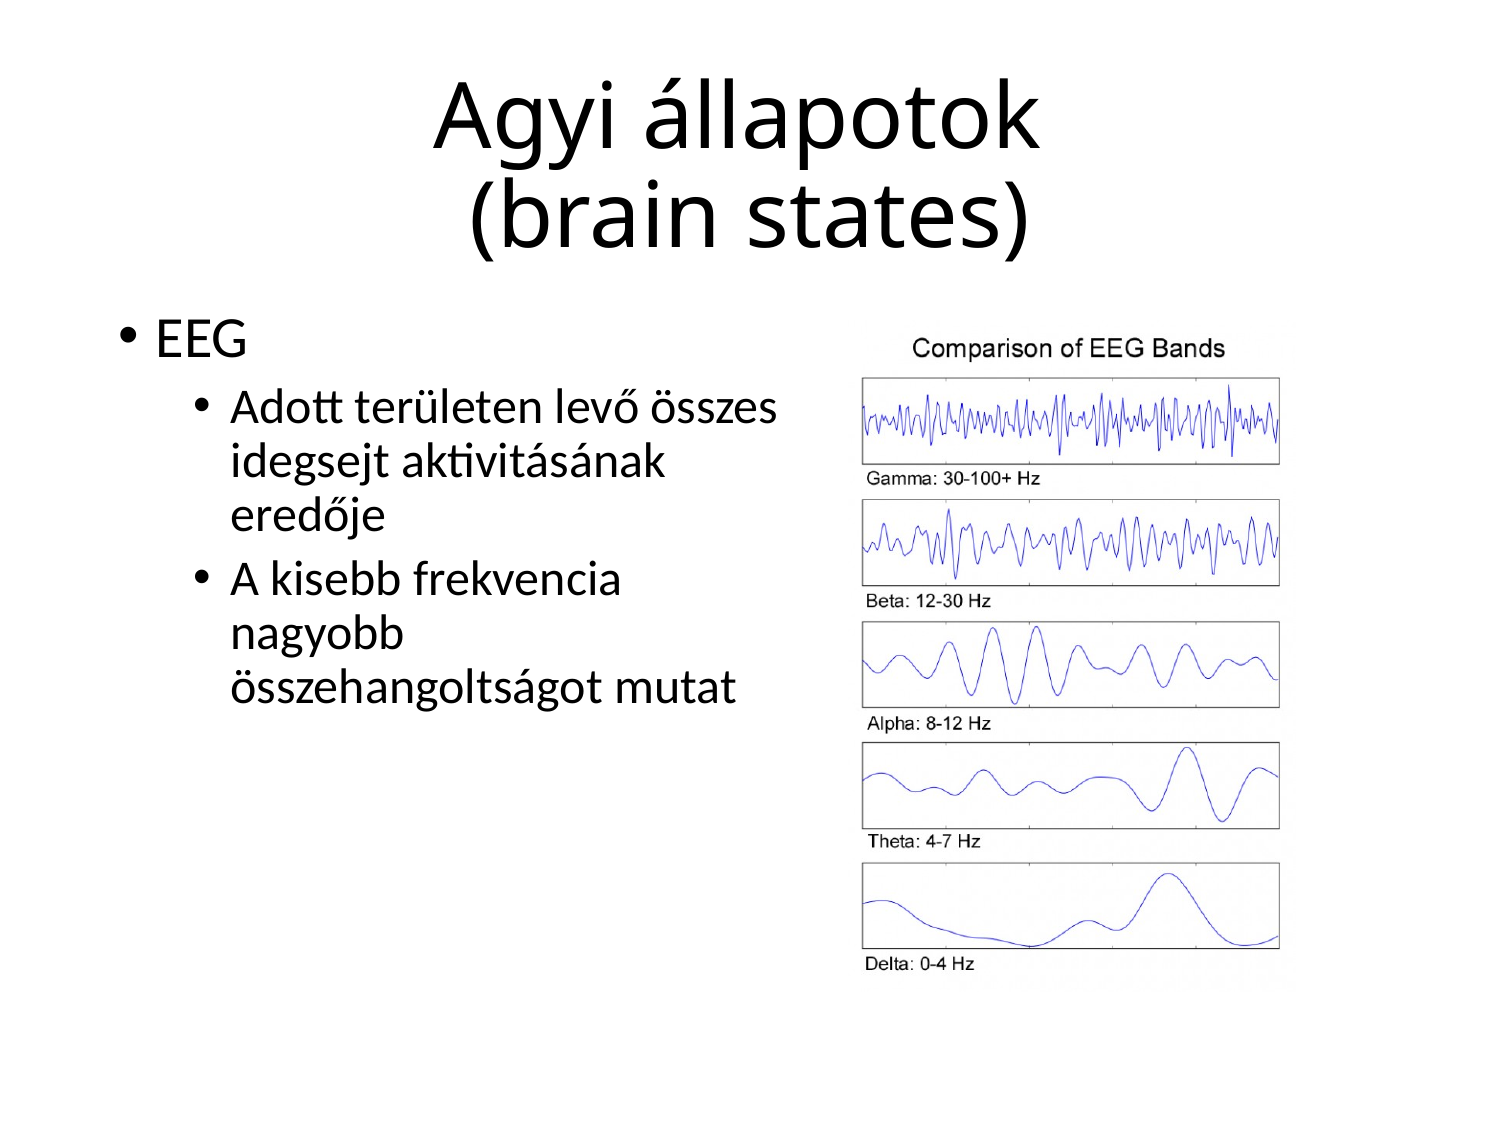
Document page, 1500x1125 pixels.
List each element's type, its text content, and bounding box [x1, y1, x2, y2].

list EEG Adott területen levő összes idegsejt aktivitásának eredője A kisebb frekvencia nagyobb összehangoltságot mutat [103, 299, 800, 1014]
picture [848, 320, 1296, 992]
title Agyi állapotok (brain states) [103, 59, 1397, 278]
